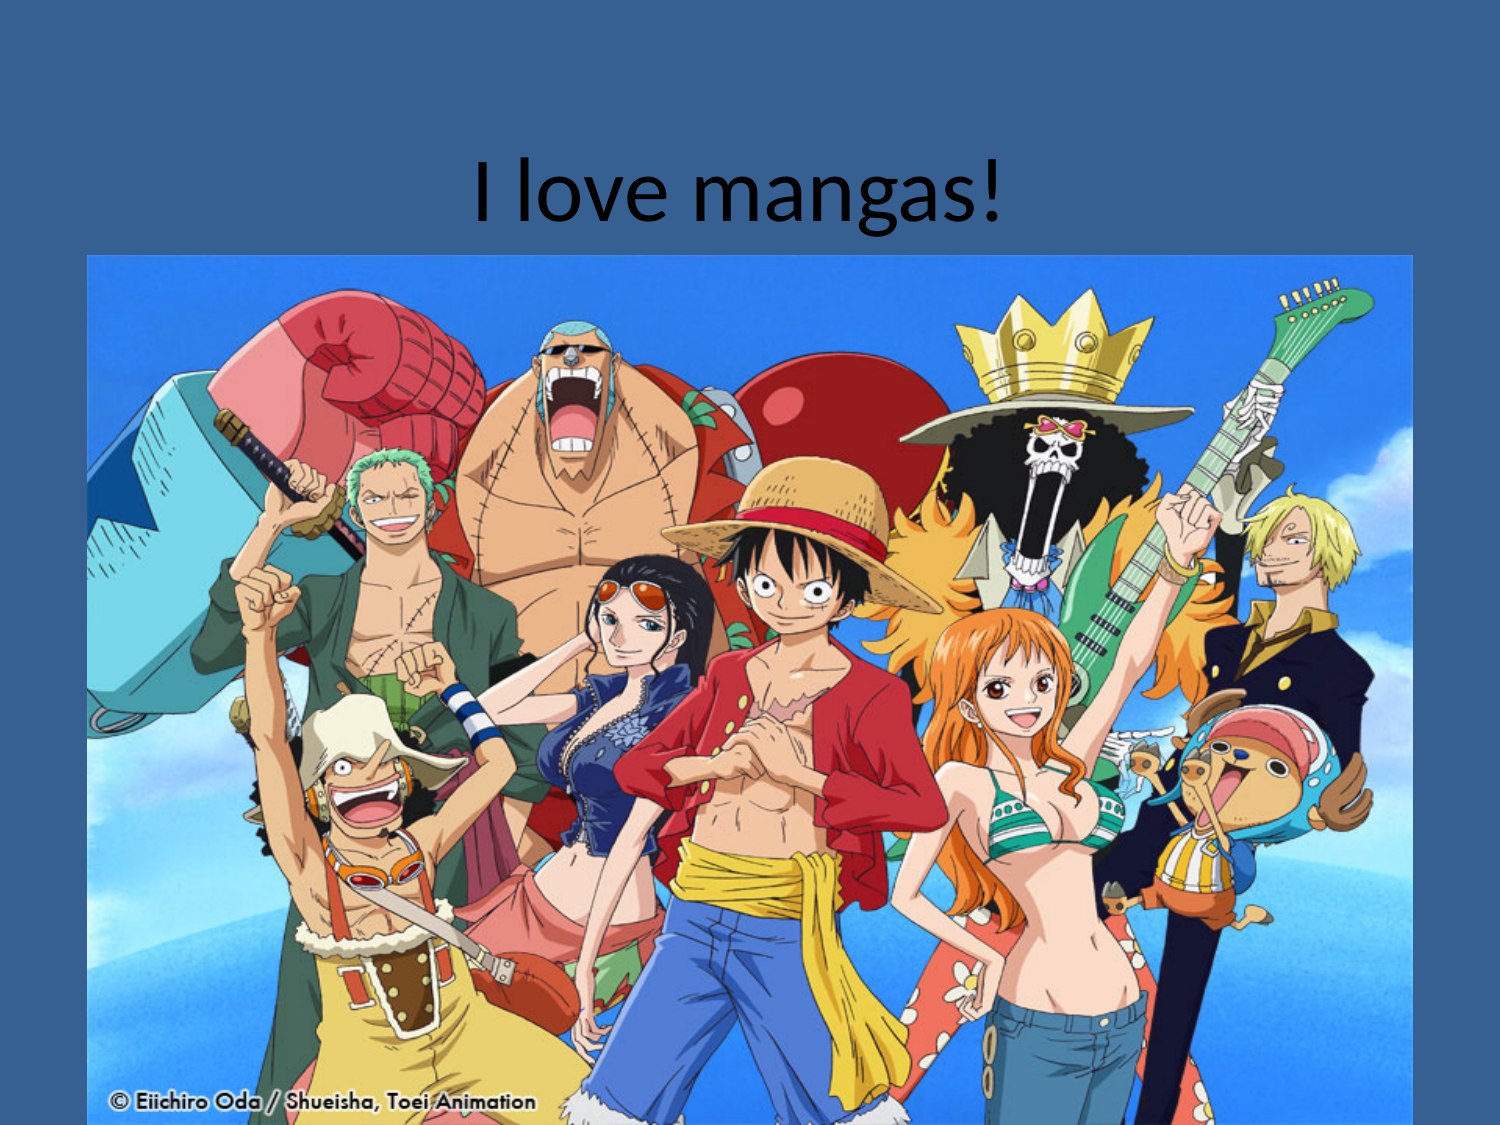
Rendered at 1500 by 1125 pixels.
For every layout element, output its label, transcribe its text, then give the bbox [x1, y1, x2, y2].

title I love mangas! [112, 90, 1388, 253]
picture [87, 255, 1413, 1125]
